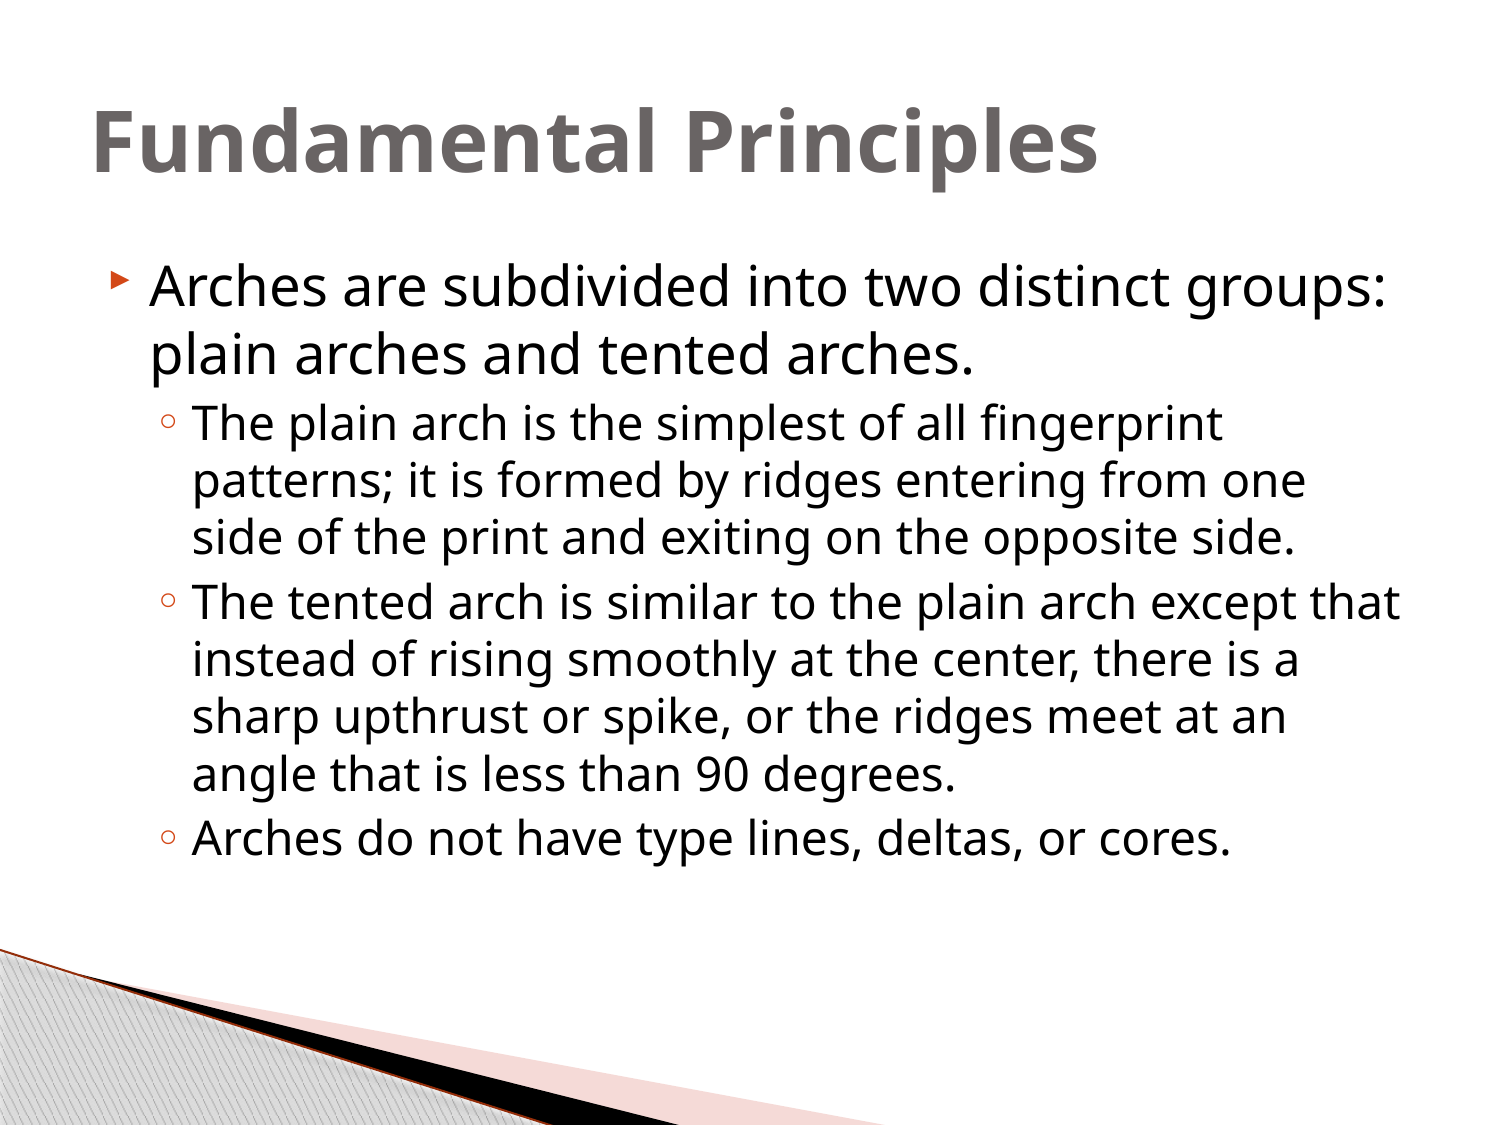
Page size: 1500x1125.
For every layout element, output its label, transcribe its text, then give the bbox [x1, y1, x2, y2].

list Arches are subdivided into two distinct groups: plain arches and tented arches. The plain arch is the simplest of all fingerprint patterns; it is formed by ridges entering from one side of the print and exiting on the opposite side. The tented arch is similar to the plain arch except that instead of rising smoothly at the center, there is a sharp upthrust or spike, or the ridges meet at an angle that is less than 90 degrees. Arches do not have type lines, deltas, or cores. [75, 243, 1425, 986]
title Fundamental Principles [75, 45, 1425, 233]
